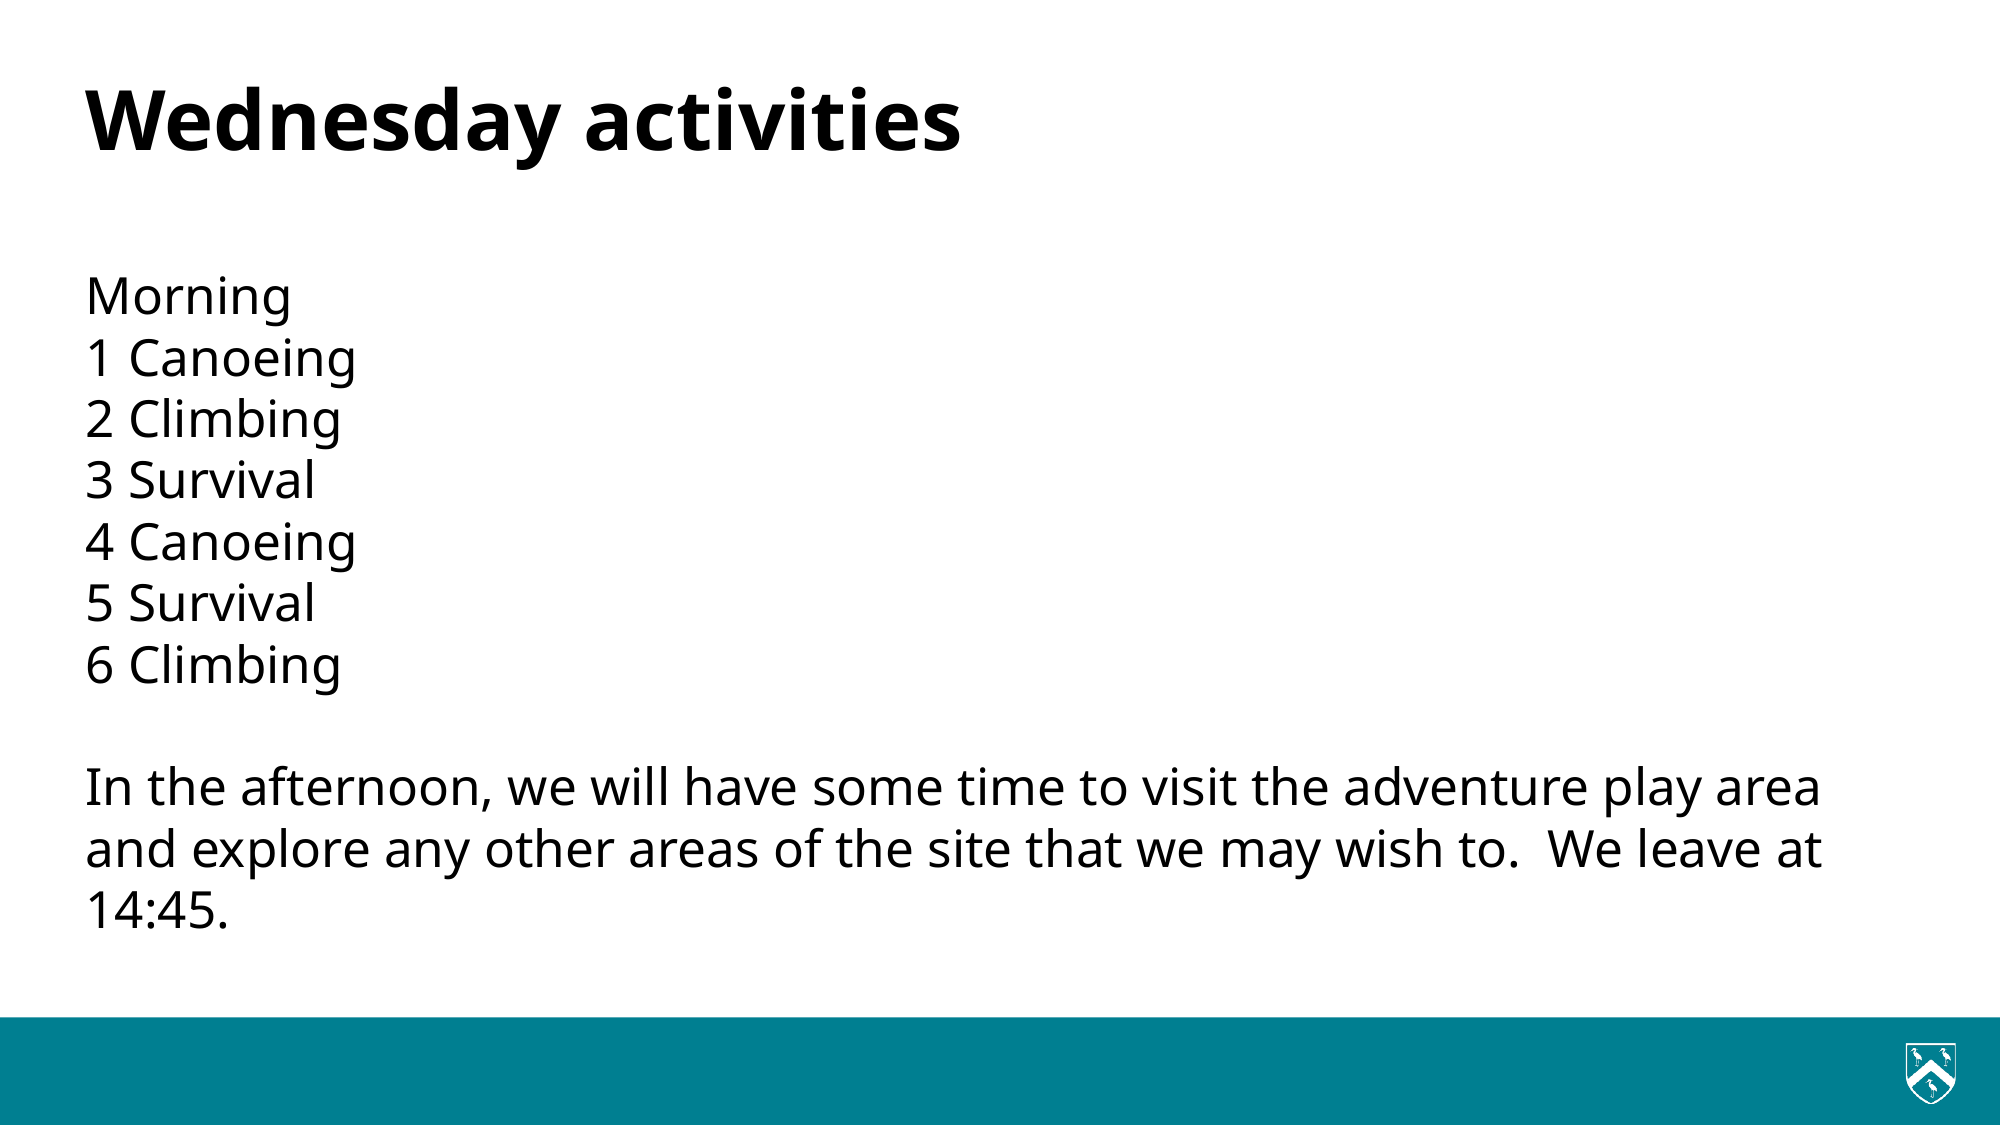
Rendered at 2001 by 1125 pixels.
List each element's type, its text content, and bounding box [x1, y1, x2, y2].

subtitle Morning 1 Canoeing 2 Climbing 3 Survival 4 Canoeing 5 Survival 6 Climbing In the afternoon, we will have some time to visit the adventure play area and explore any other areas of the site that we may wish to. We leave at 14:45. [85, 255, 1906, 952]
title Wednesday activities [85, 78, 1906, 206]
